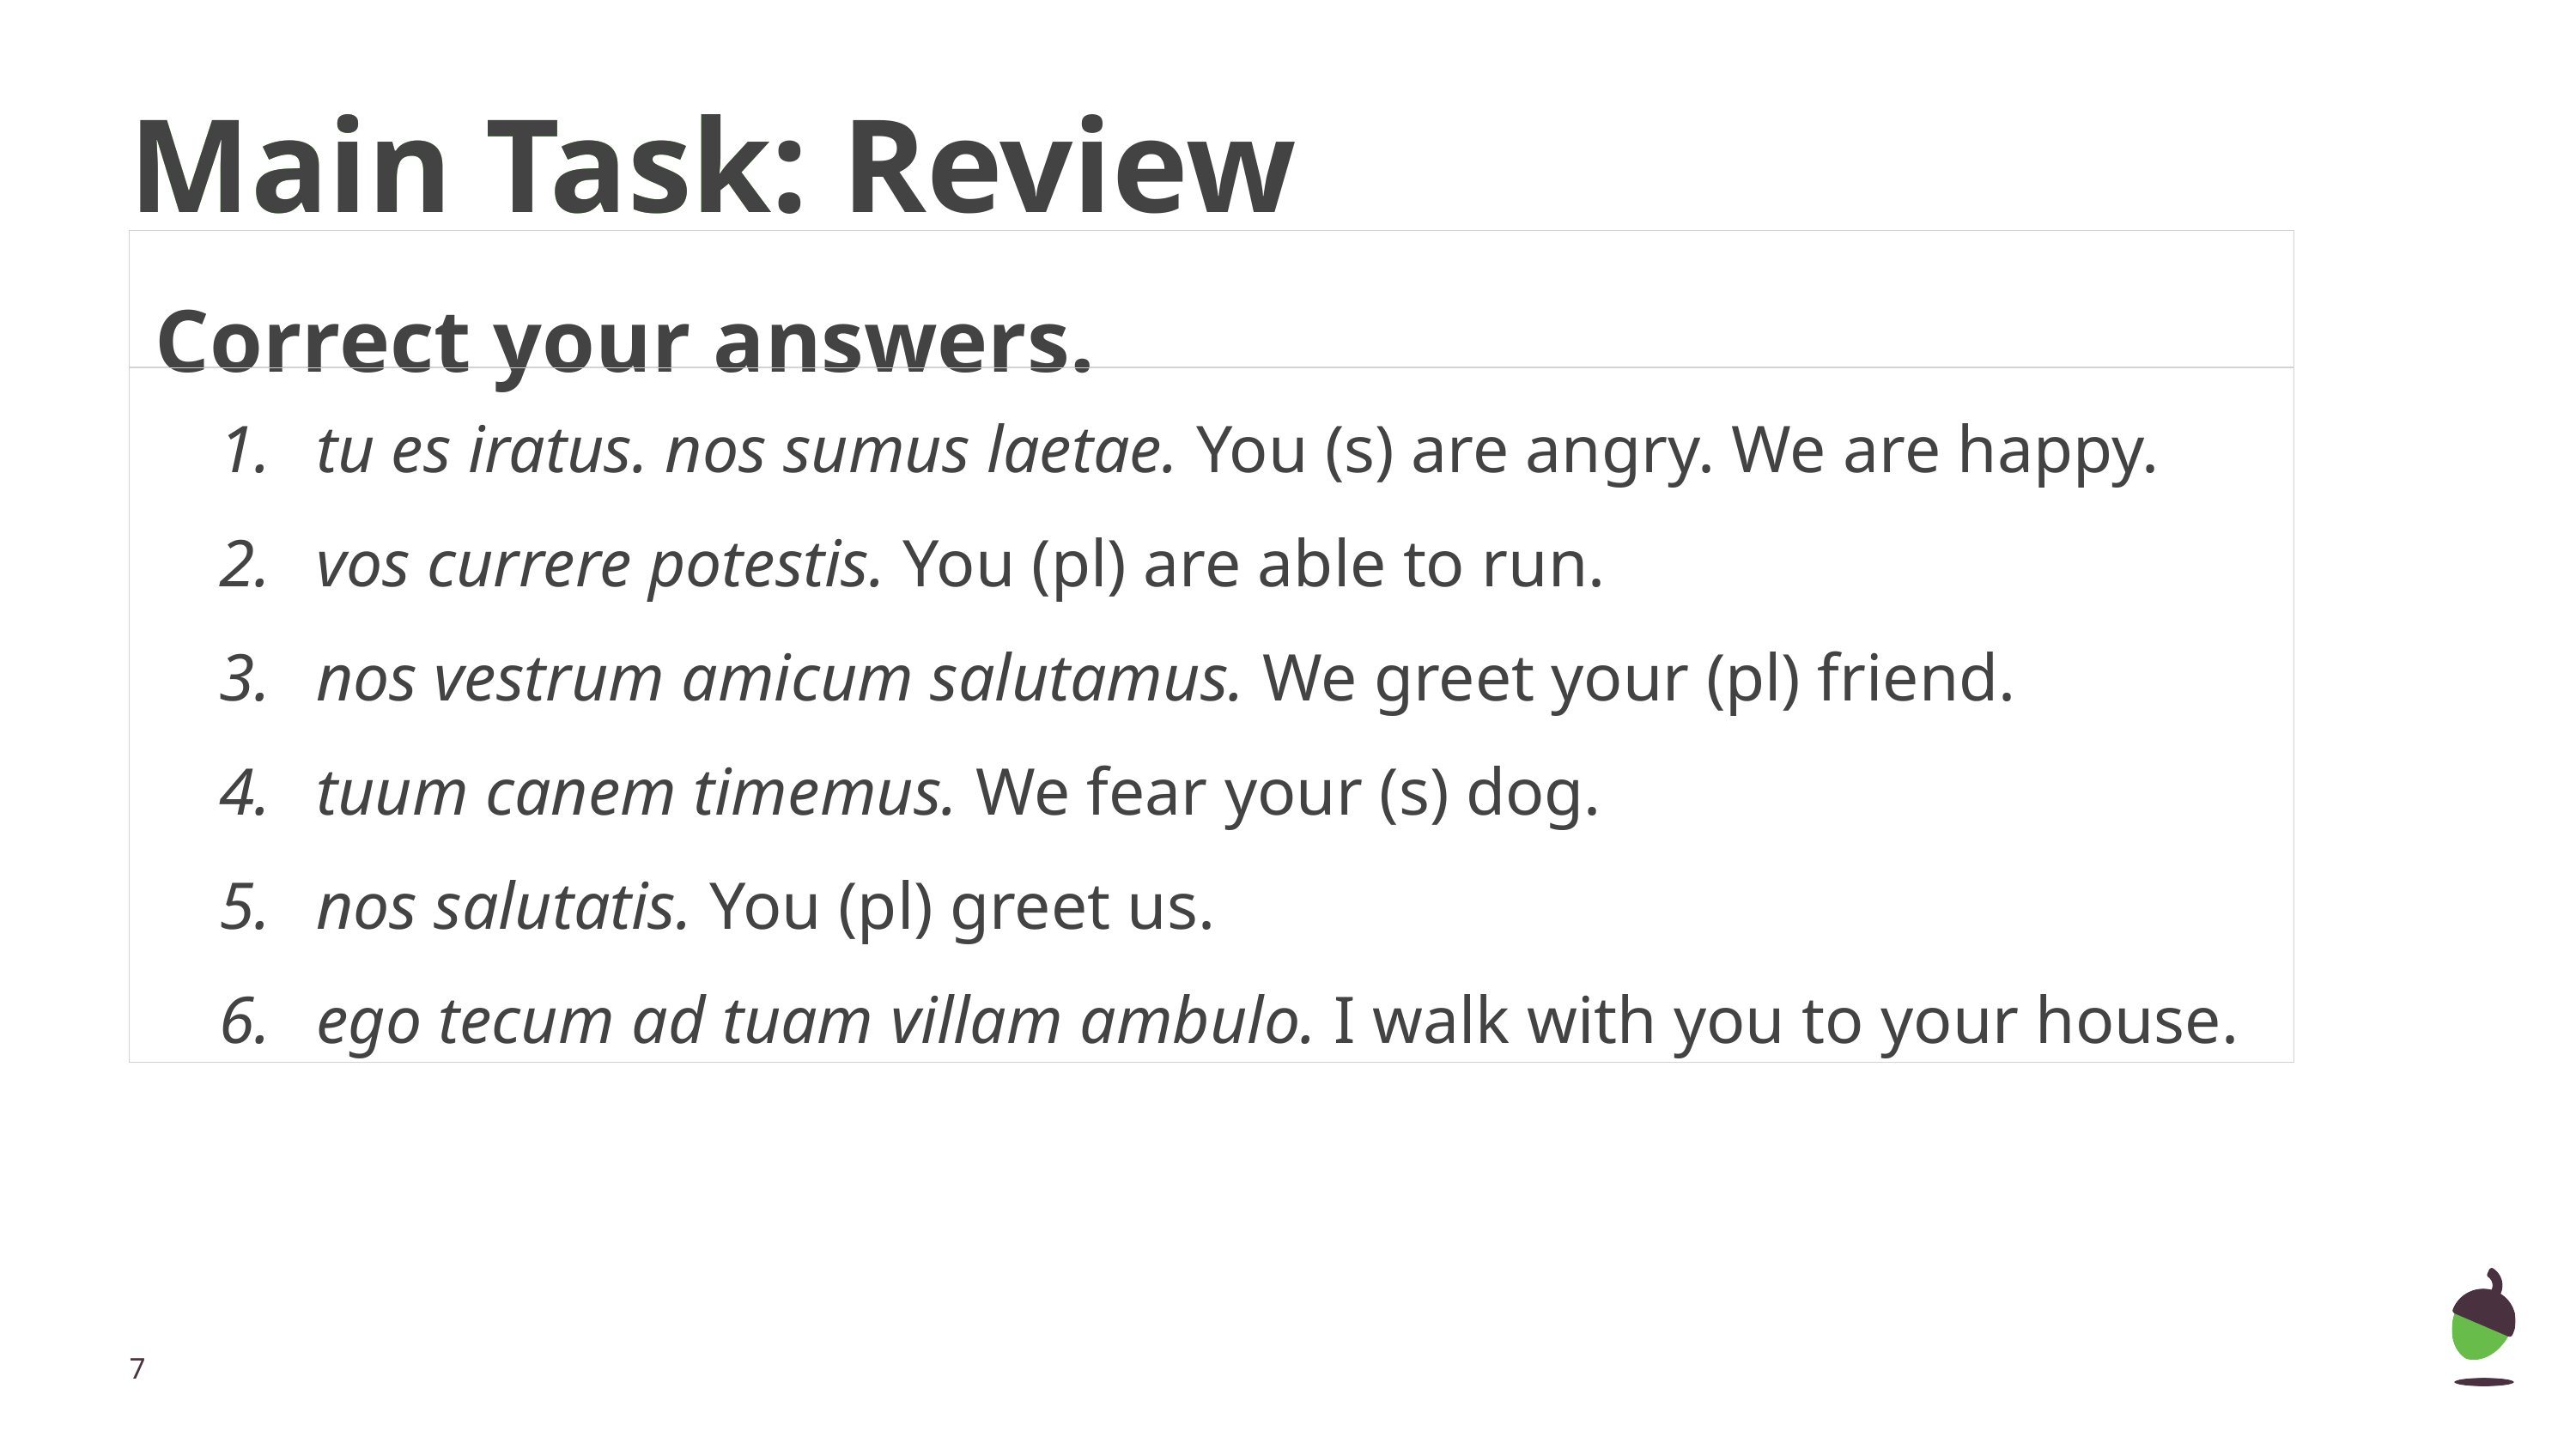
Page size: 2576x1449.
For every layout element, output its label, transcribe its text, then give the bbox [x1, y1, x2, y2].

picture [2451, 1268, 2516, 1386]
title Main Task: Review [129, 60, 1760, 230]
slide_number ‹#› [129, 1349, 332, 1401]
table_header tu es iratus. nos sumus laetae. You (s) are angry. We are happy. vos currere potestis. You (pl) are able to run. nos vestrum amicum salutamus. We greet your (pl) friend. tuum canem timemus. We fear your (s) dog. nos salutatis. You (pl) greet us. ego tecum ad tuam villam ambulo. I walk with you to your house. [130, 368, 2293, 1062]
subtitle Correct your answers. [129, 230, 2294, 367]
